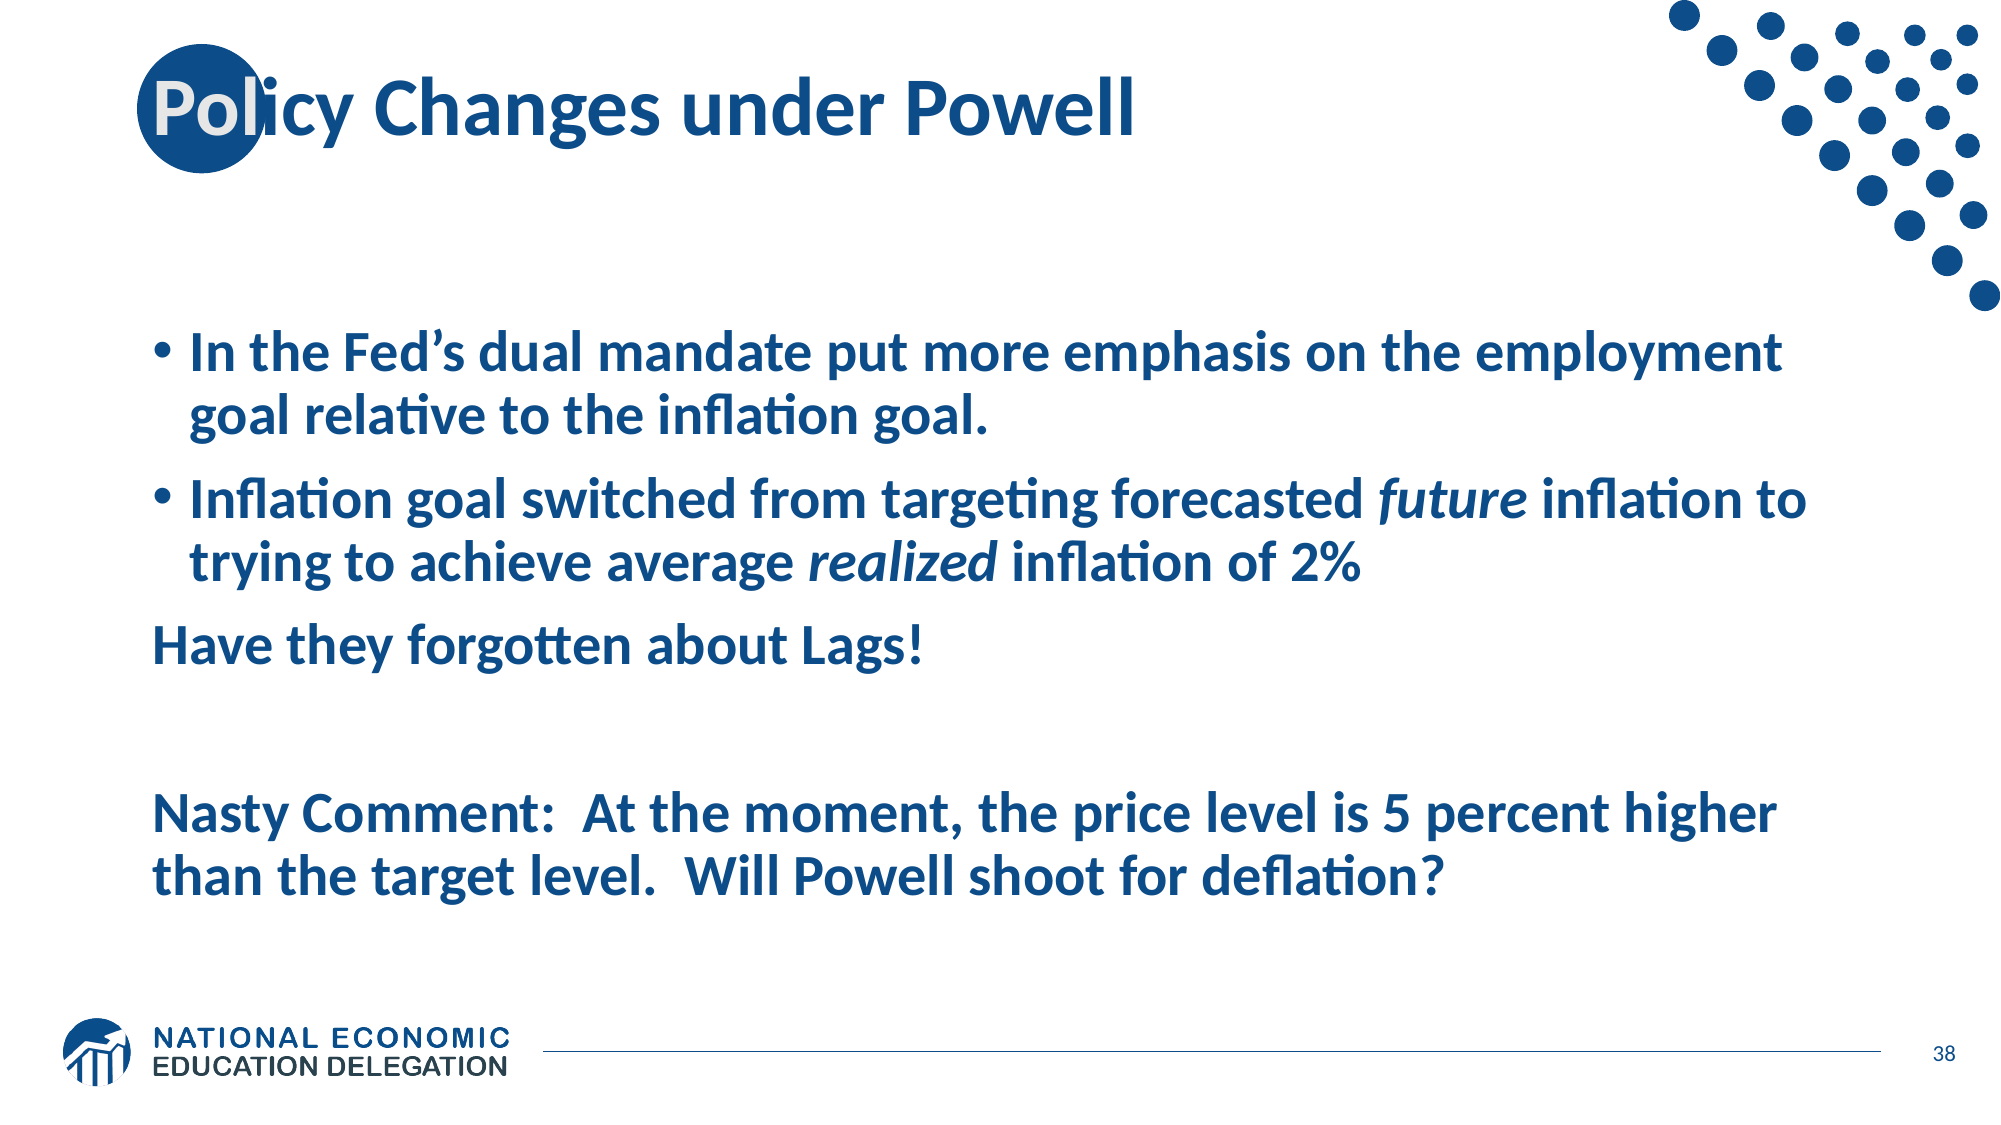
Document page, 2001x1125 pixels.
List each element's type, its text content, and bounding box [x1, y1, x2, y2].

picture [55, 1013, 520, 1091]
slide_number 38 [1521, 1022, 1972, 1082]
list In the Fed’s dual mandate put more emphasis on the employment goal relative to the inflation goal. Inflation goal switched from targeting forecasted future inflation to trying to achieve average realized inflation of 2% Have they forgotten about Lags! Nasty Comment: At the moment, the price level is 5 percent higher than the target level. Will Powell shoot for deflation? [137, 257, 1863, 972]
title Policy Changes under Powell [137, 0, 1863, 218]
